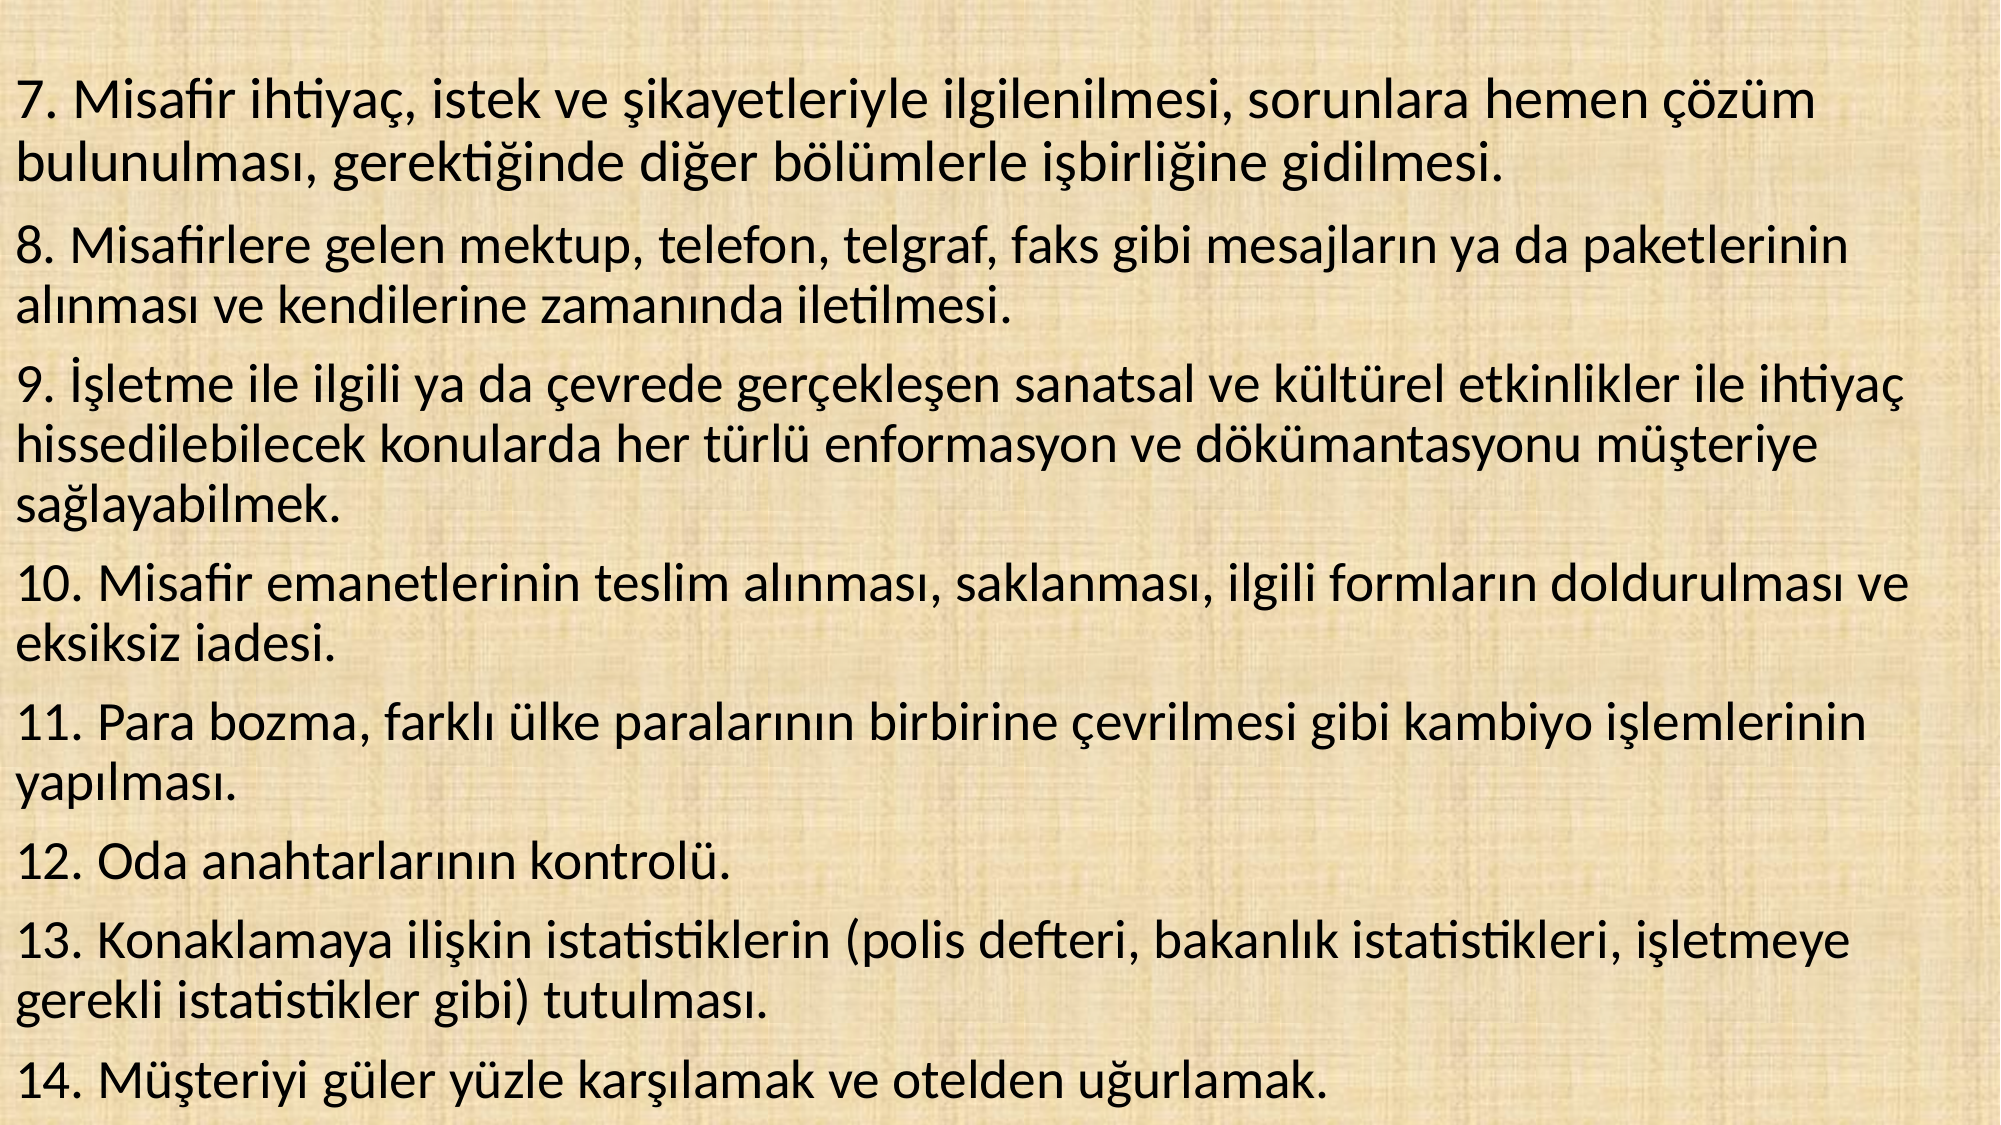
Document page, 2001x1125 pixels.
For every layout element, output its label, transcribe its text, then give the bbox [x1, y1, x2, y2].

list 8. Misafirlere gelen mektup, telefon, telgraf, faks gibi mesajların ya da paketlerinin alınması ve kendilerine zamanında iletilmesi. 9. İşletme ile ilgili ya da çevrede gerçekleşen sanatsal ve kültürel etkinlikler ile ihtiyaç hissedilebilecek konularda her türlü enformasyon ve dökümantasyonu müşteriye sağlayabilmek. 10. Misafir emanetlerinin teslim alınması, saklanması, ilgili formların doldurulması ve eksiksiz iadesi. 11. Para bozma, farklı ülke paralarının birbirine çevrilmesi gibi kambiyo işlemlerinin yapılması. 12. Oda anahtarlarının kontrolü. 13. Konaklamaya ilişkin istatistiklerin (polis defteri, bakanlık istatistikleri, işletmeye gerekli istatistikler gibi) tutulması. 14. Müşteriyi güler yüzle karşılamak ve otelden uğurlamak. [0, 208, 2000, 1125]
title 7. Misafir ihtiyaç, istek ve şikayetleriyle ilgilenilmesi, sorunlara hemen çözüm bulunulması, gerektiğinde diğer bölümlerle işbirliğine gidilmesi. [0, 0, 2000, 208]
